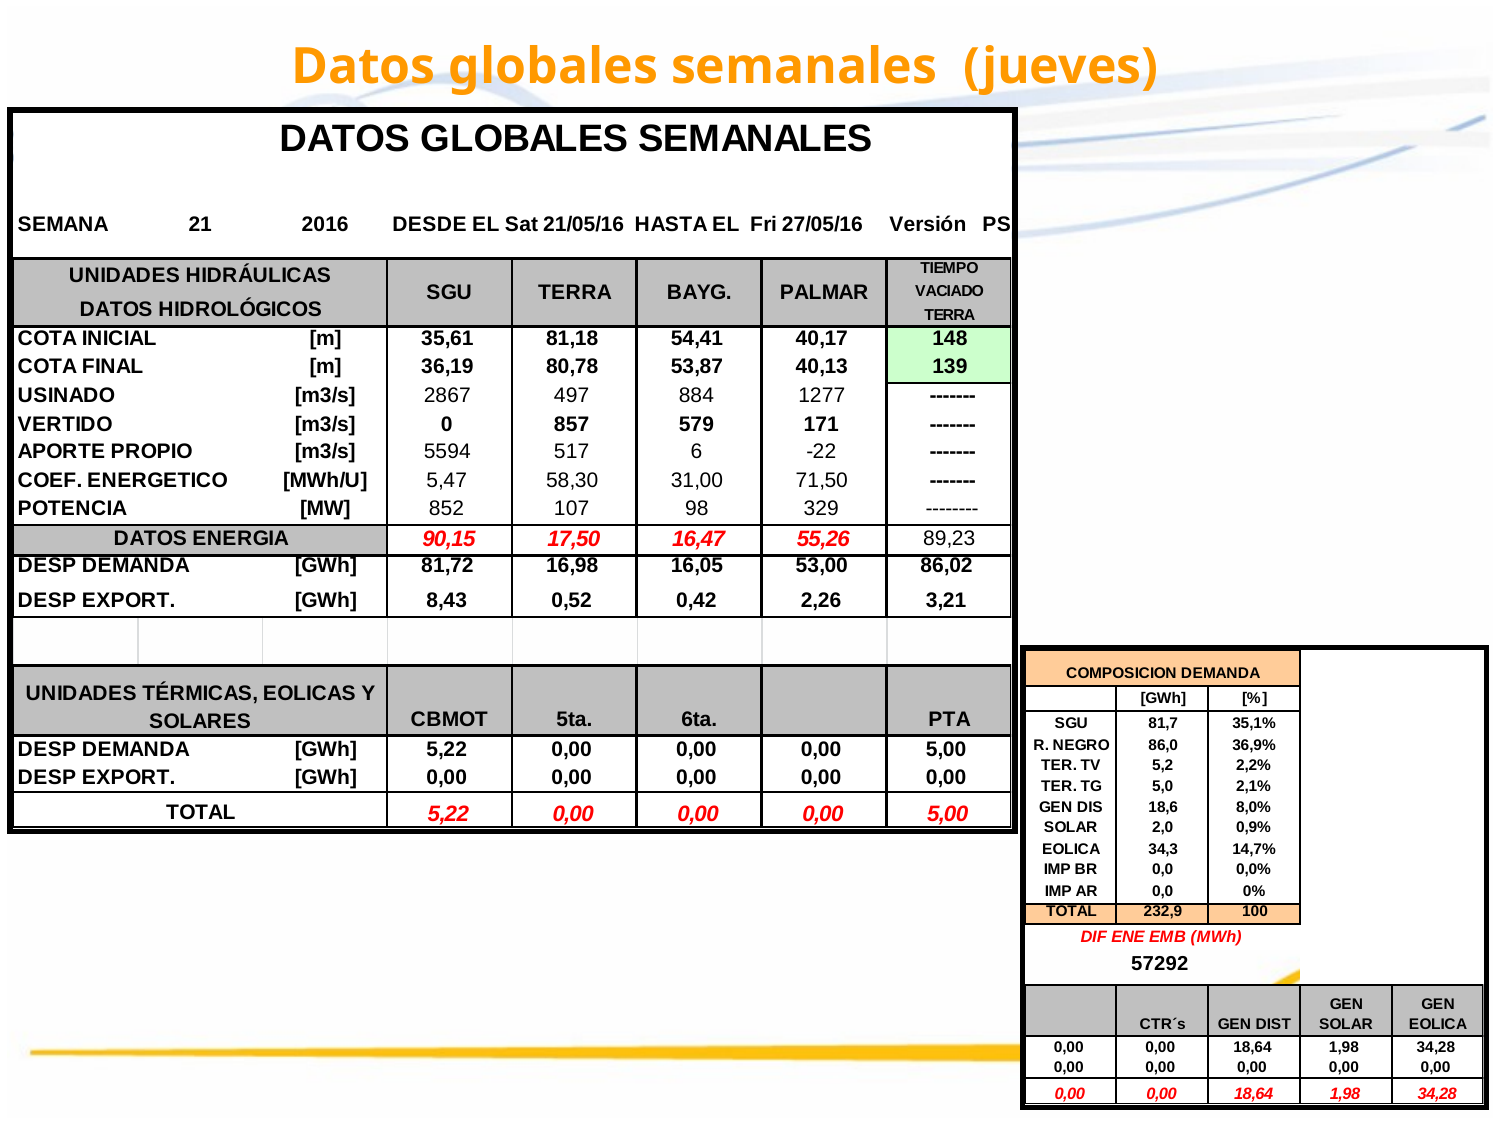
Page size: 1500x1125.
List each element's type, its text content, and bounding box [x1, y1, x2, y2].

picture [7, 6, 1493, 1118]
picture [12, 112, 1013, 829]
title Datos globales semanales (jueves) [149, 37, 1313, 151]
